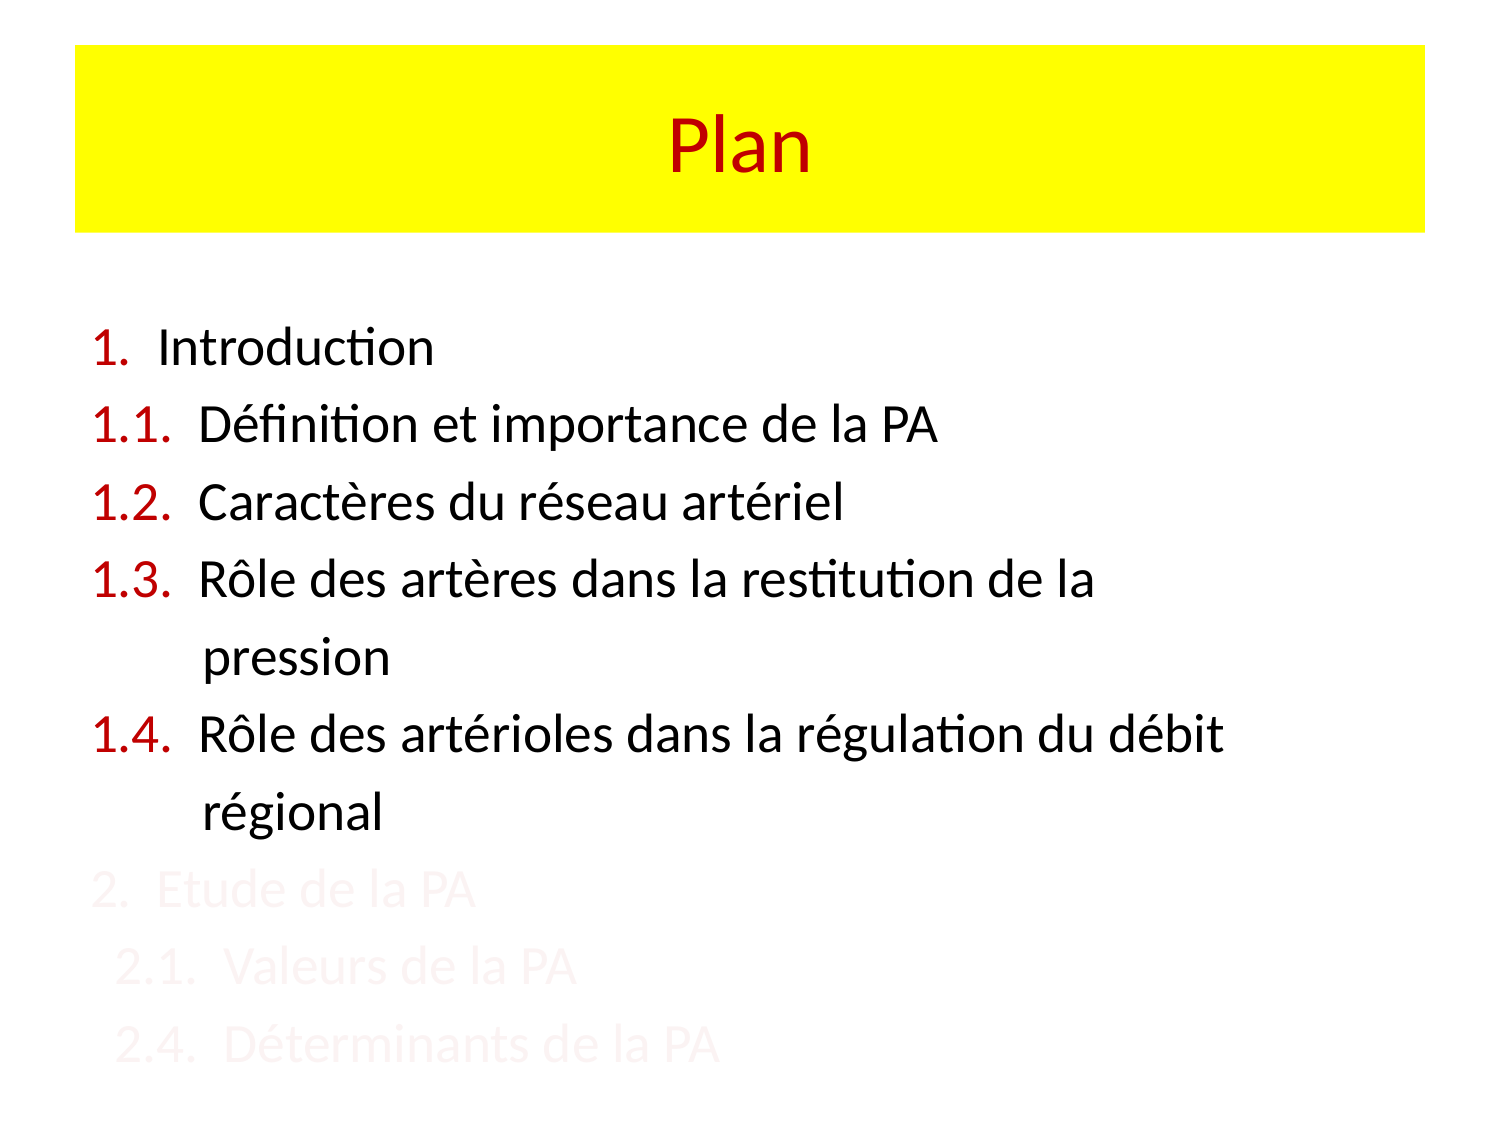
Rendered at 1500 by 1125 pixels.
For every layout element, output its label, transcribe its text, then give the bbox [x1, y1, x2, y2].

list 1. Introduction 1.1. Définition et importance de la PA 1.2. Caractères du réseau artériel 1.3. Rôle des artères dans la restitution de la pression 1.4. Rôle des artérioles dans la régulation du débit régional 2. Etude de la PA 2.1. Valeurs de la PA 2.4. Déterminants de la PA [75, 302, 1425, 1083]
title Plan [75, 45, 1425, 233]
